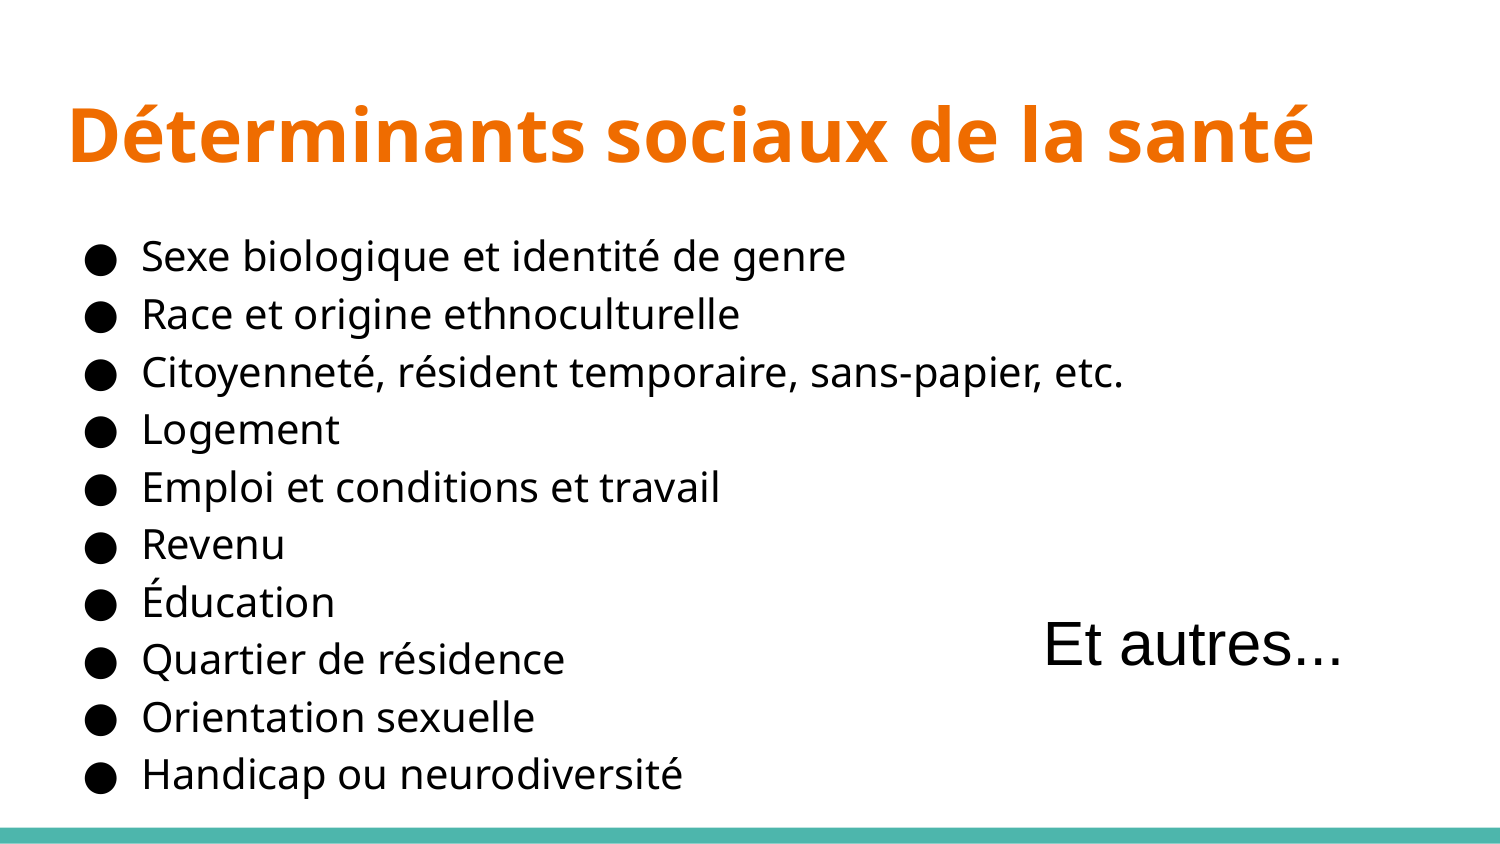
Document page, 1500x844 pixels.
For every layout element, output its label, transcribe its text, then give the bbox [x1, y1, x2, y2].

text_box Et autres... [1007, 587, 1380, 750]
title Déterminants sociaux de la santé [51, 72, 1449, 189]
list Sexe biologique et identité de genre Race et origine ethnoculturelle Citoyenneté, résident temporaire, sans-papier, etc. Logement Emploi et conditions et travail Revenu Éducation Quartier de résidence Orientation sexuelle Handicap ou neurodiversité [51, 207, 1449, 750]
